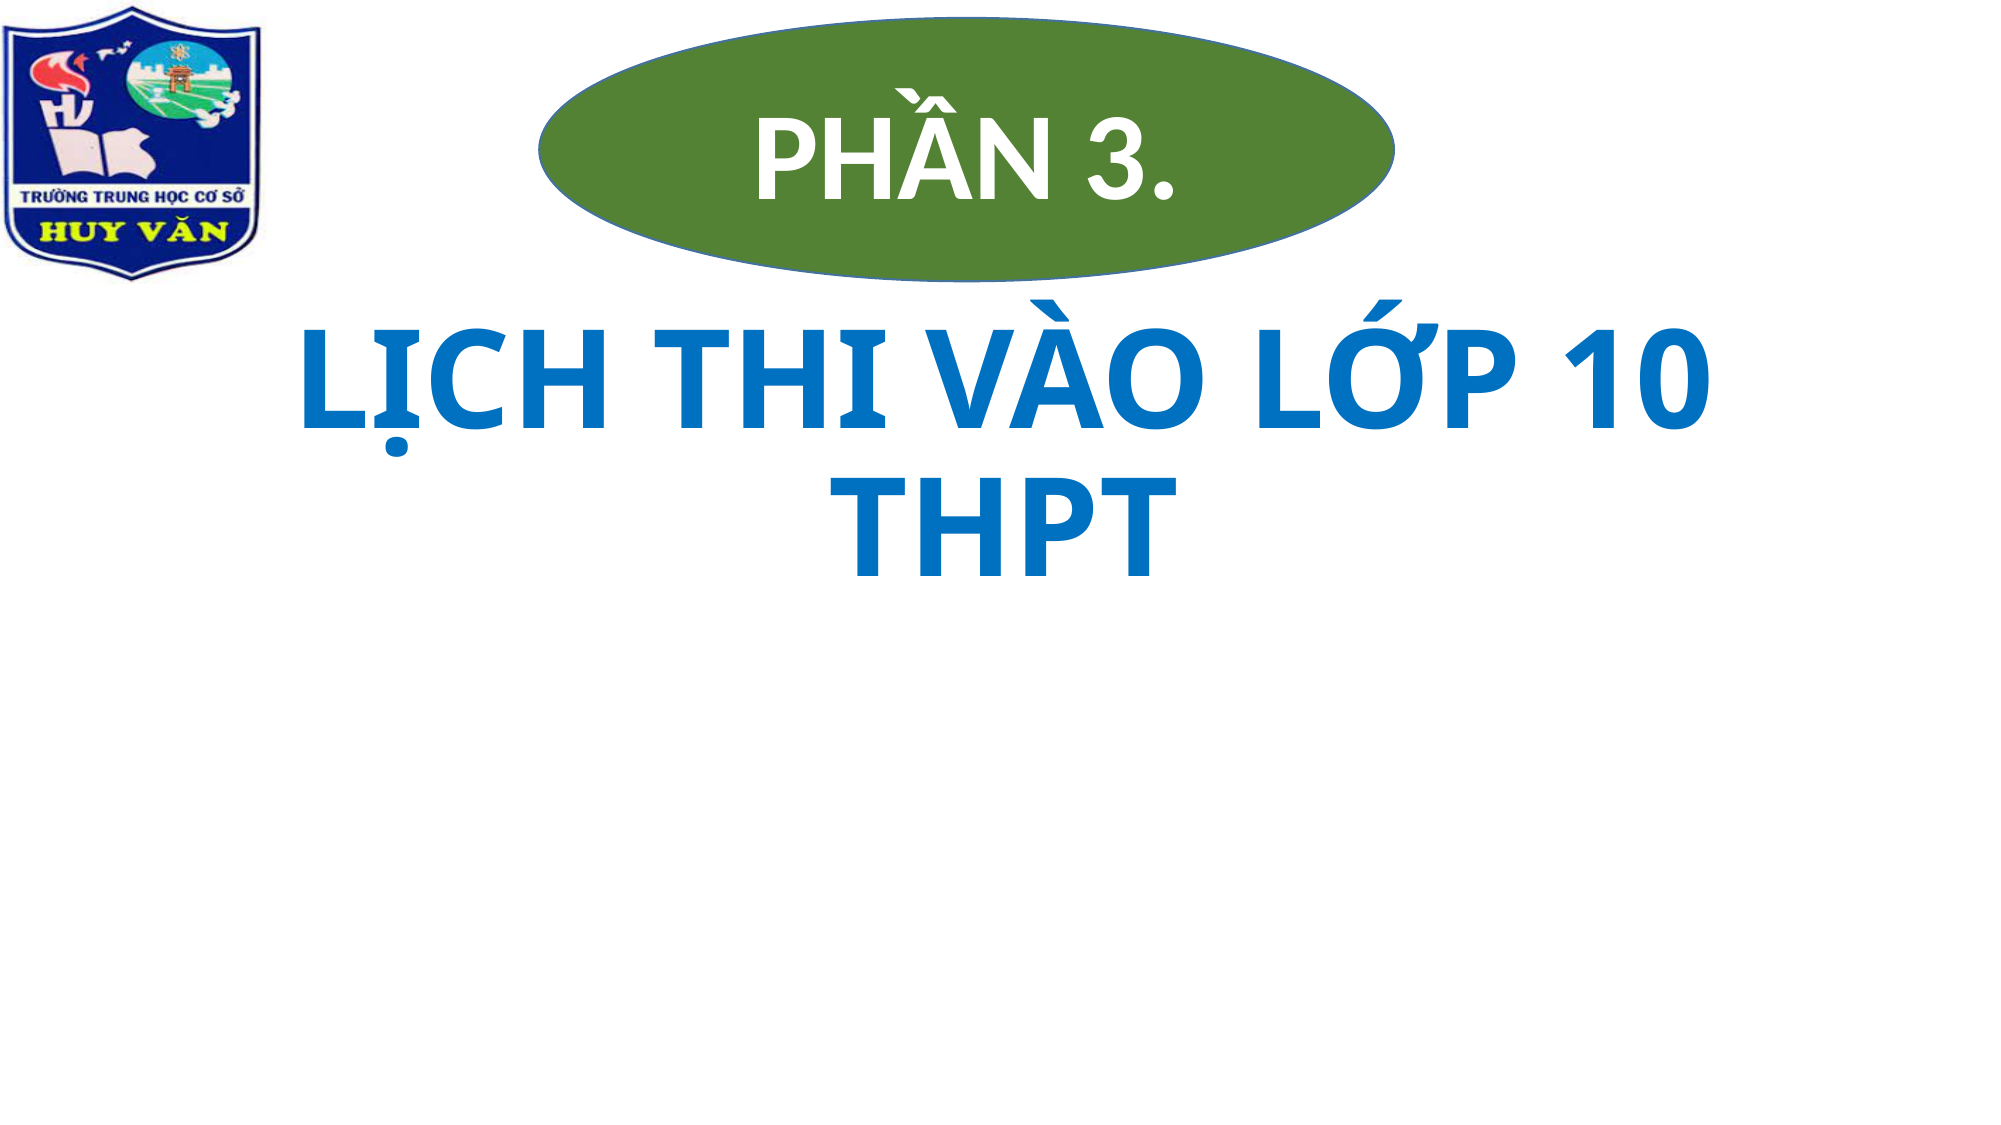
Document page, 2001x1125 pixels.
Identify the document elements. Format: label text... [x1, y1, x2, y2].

text_box PHẦN 3. [538, 16, 1396, 283]
picture [0, 0, 269, 288]
text_box LỊCH THI VÀO LỚP 10 THPT [126, 390, 1882, 614]
